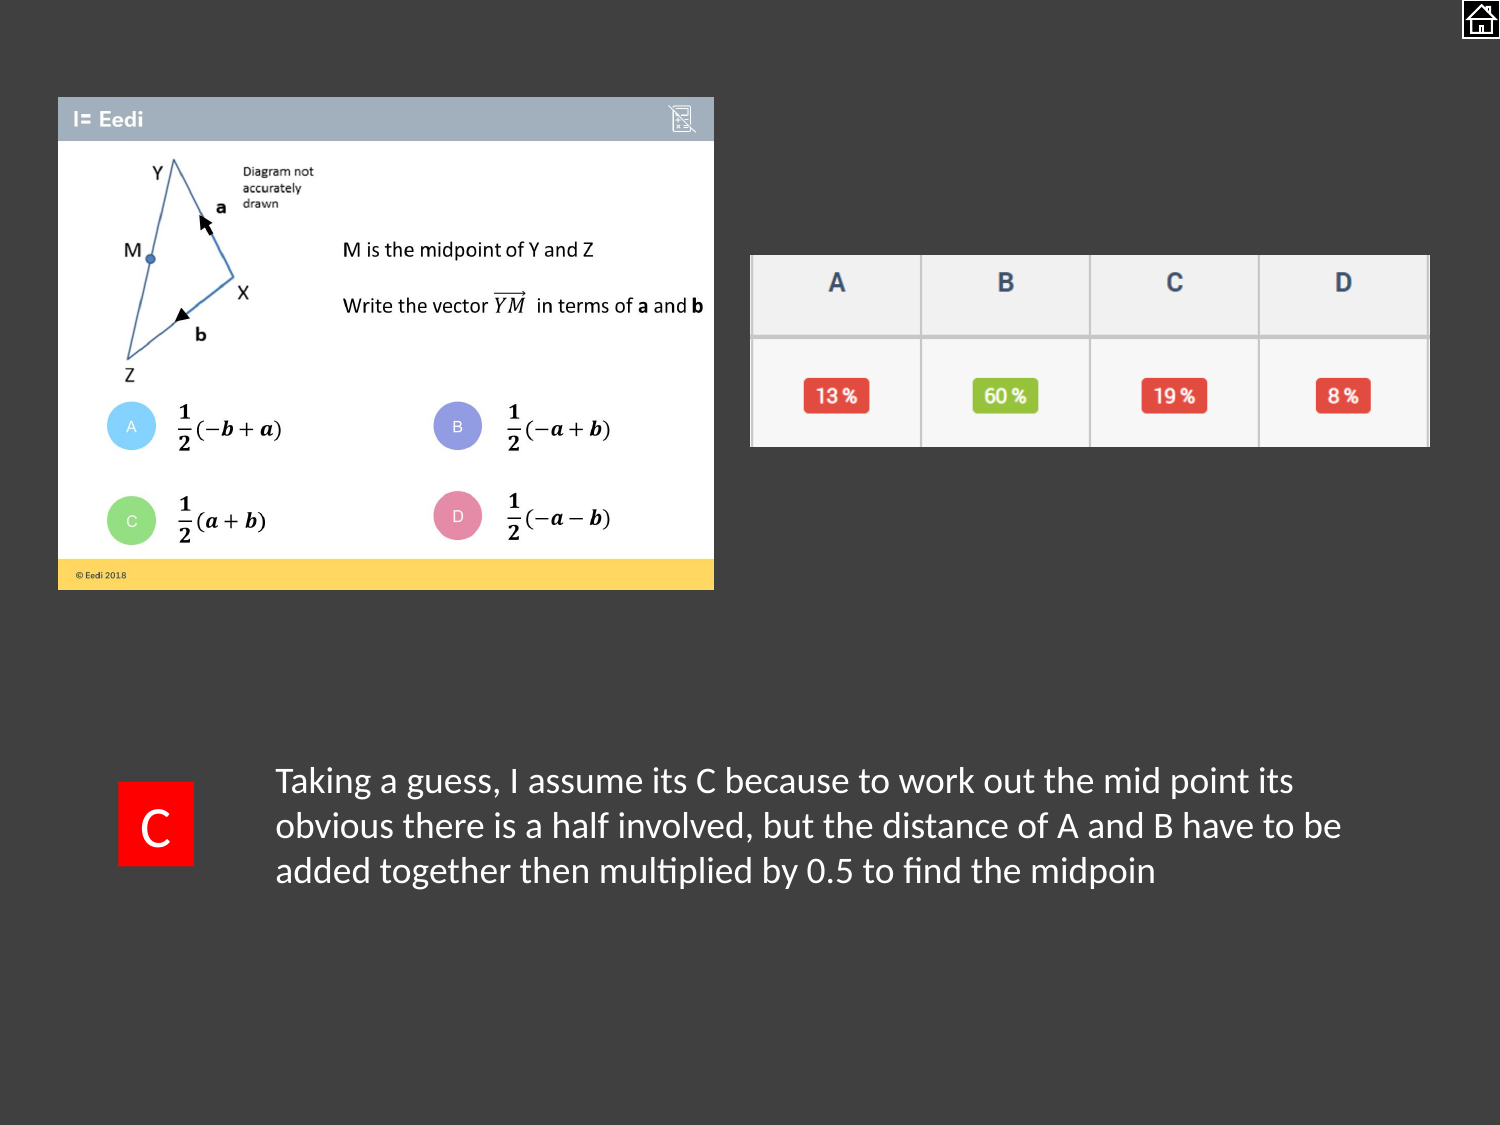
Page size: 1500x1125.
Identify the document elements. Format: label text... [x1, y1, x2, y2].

picture [749, 255, 1430, 447]
picture [58, 97, 714, 590]
text_box C [118, 781, 194, 867]
text_box Taking a guess, I assume its C because to work out the mid point its obvious there is a half involved, but the distance of A and B have to be added together then multiplied by 0.5 to find the midpoin [260, 748, 1394, 899]
